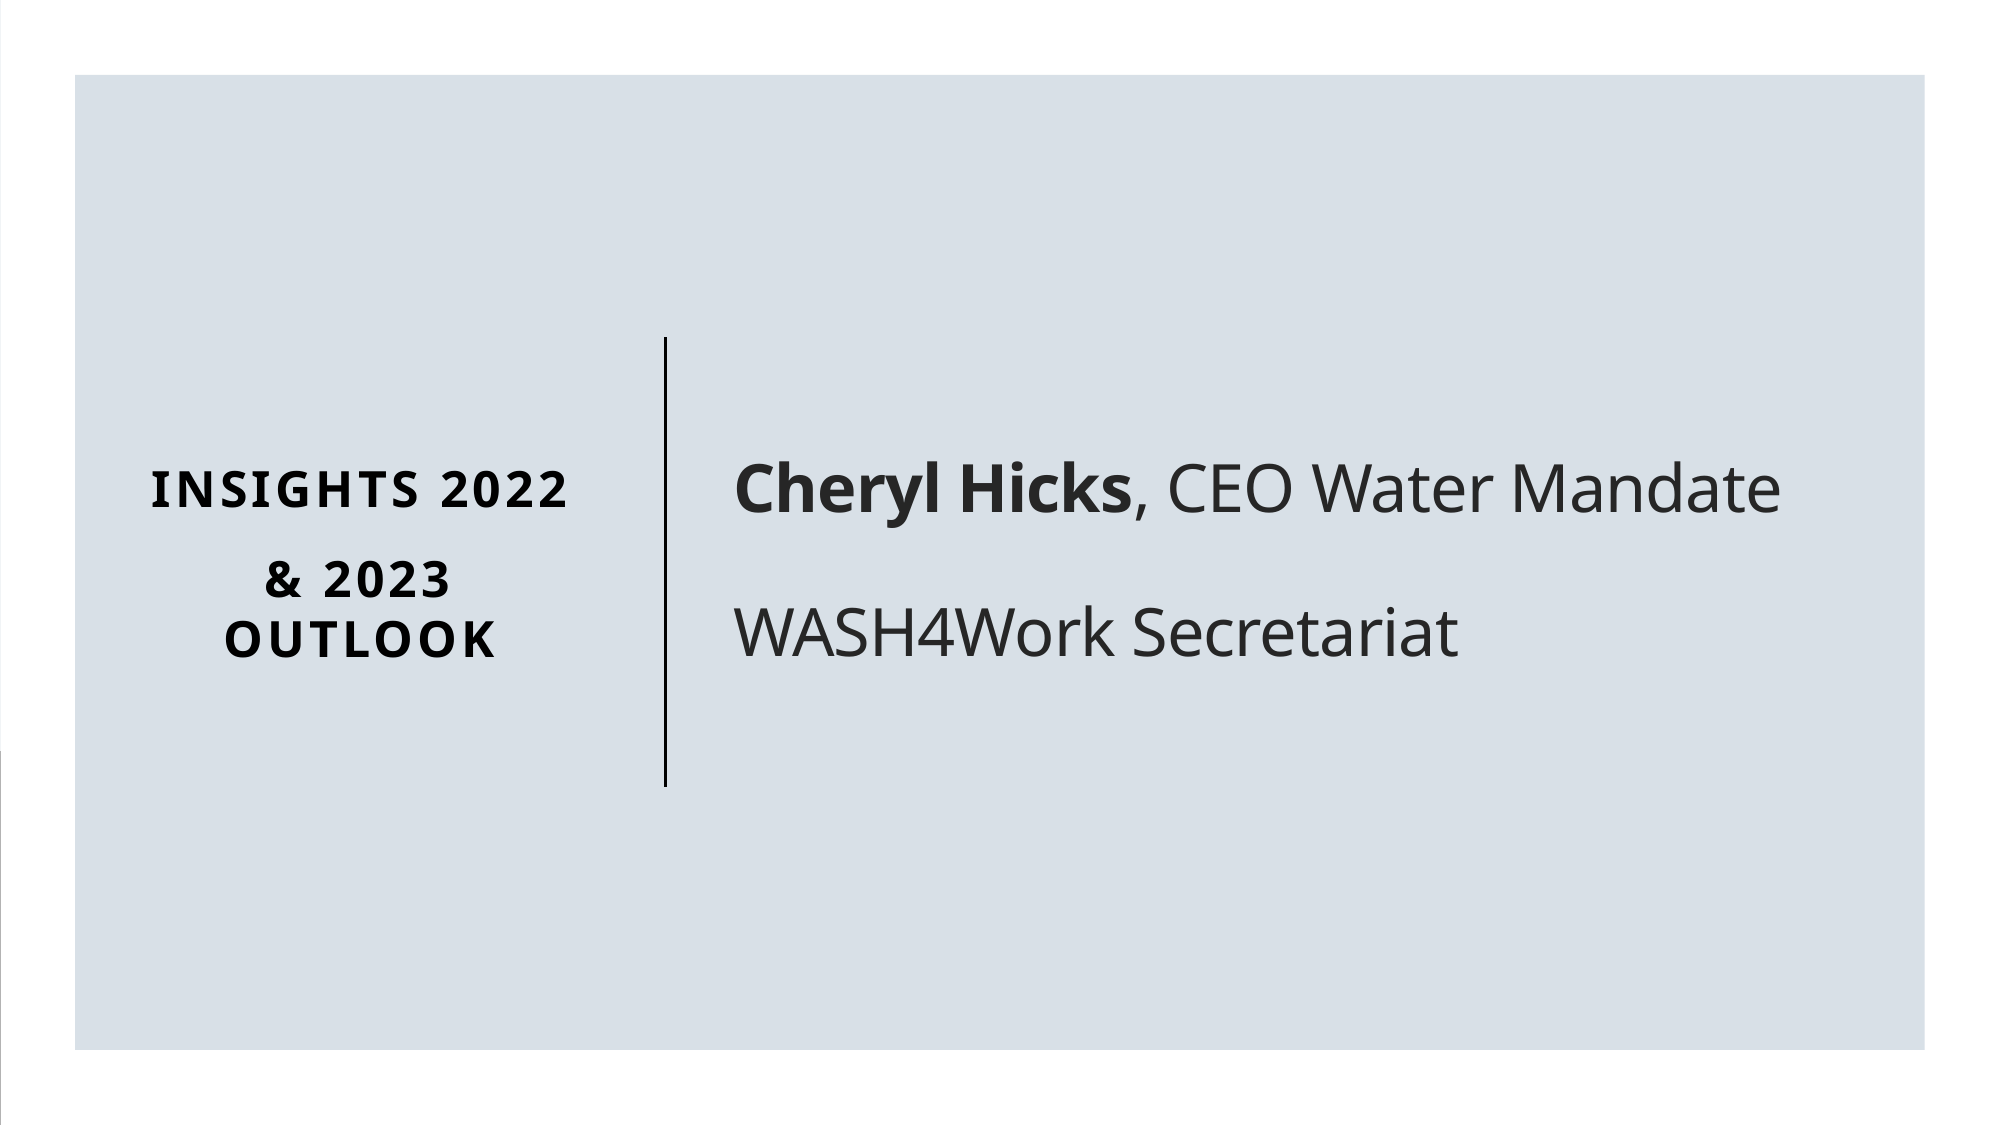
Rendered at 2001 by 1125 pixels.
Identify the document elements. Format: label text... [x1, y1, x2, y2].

text_box [0, 0, 2000, 1125]
title Cheryl Hicks, CEO Water Mandate WASH4Work Secretariat [718, 158, 1829, 967]
text_box [74, 74, 1926, 1051]
list INSIGHTS 2022 & 2023 OUTLOOK [106, 158, 613, 967]
